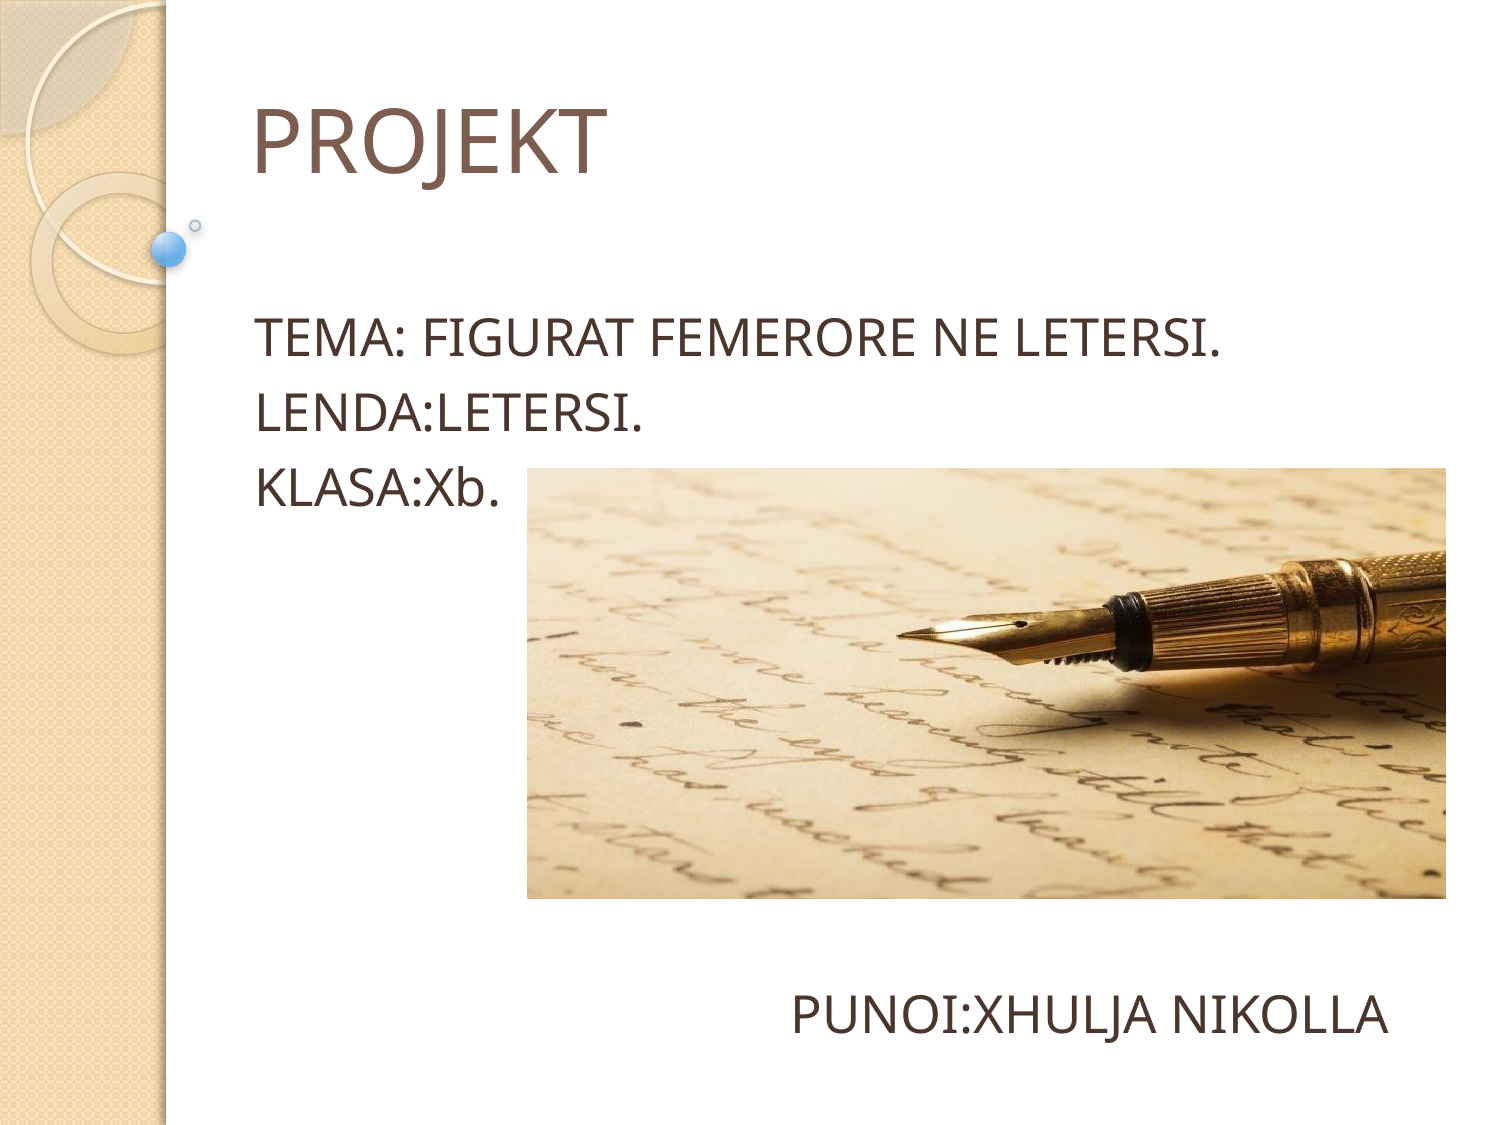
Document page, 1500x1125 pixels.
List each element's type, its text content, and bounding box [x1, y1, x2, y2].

title PROJEKT [234, 0, 1450, 200]
picture [527, 468, 1446, 899]
subtitle TEMA: FIGURAT FEMERORE NE LETERSI. LENDA:LETERSI. KLASA:Xb. PUNOI:XHULJA NIKOLLA [234, 303, 1450, 1055]
